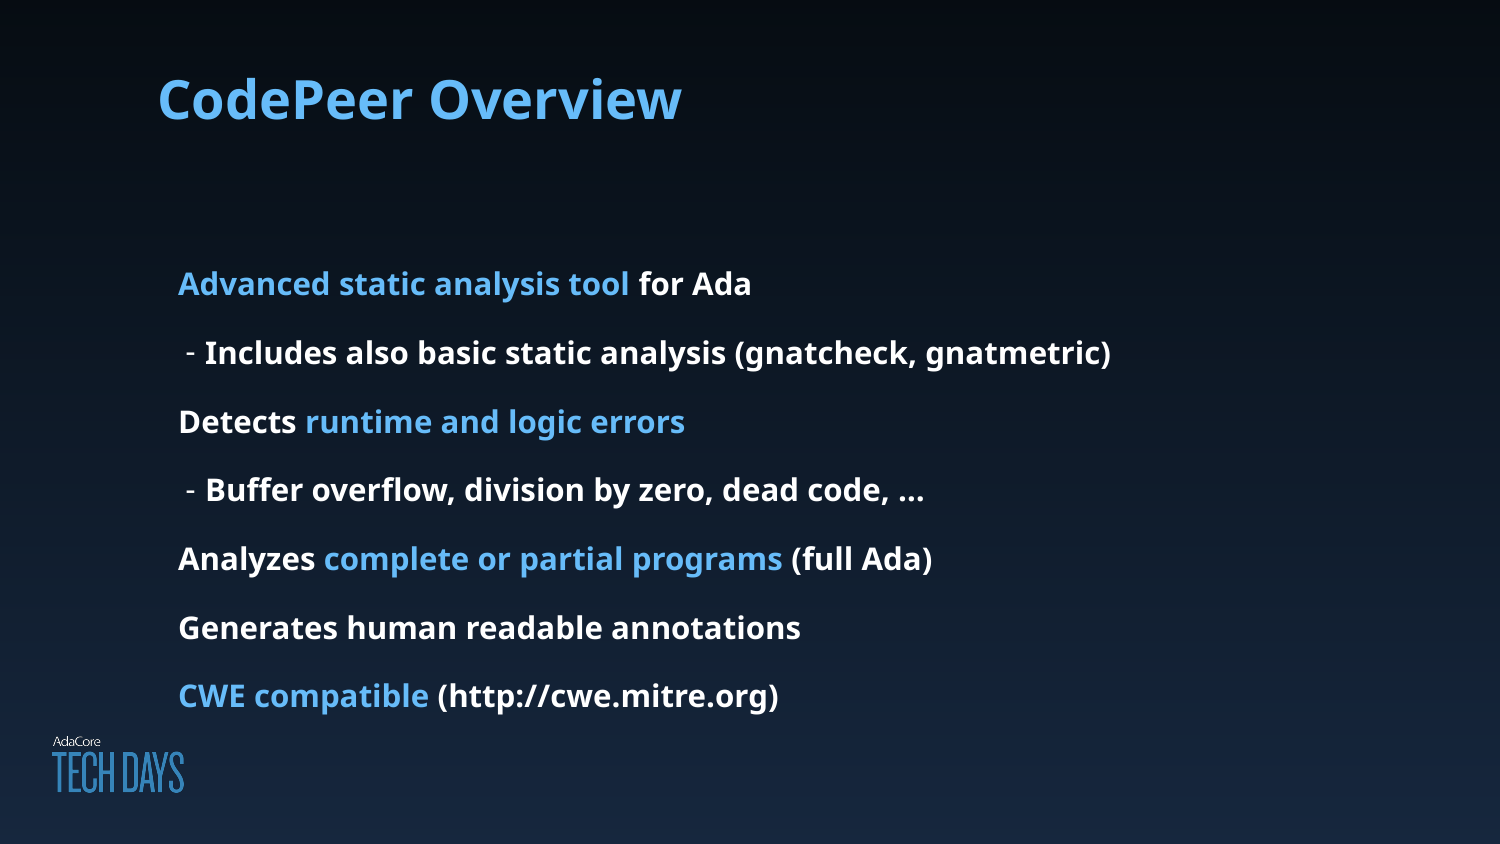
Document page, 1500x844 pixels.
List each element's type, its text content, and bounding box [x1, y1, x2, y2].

text_box Advanced static analysis tool for Ada Includes also basic static analysis (gnatcheck, gnatmetric) Detects runtime and logic errors Buffer overflow, division by zero, dead code, … Analyzes complete or partial programs (full Ada) Generates human readable annotations CWE compatible (http://cwe.mitre.org) [154, 261, 1346, 686]
picture [52, 736, 185, 794]
title CodePeer Overview [154, 55, 1346, 145]
